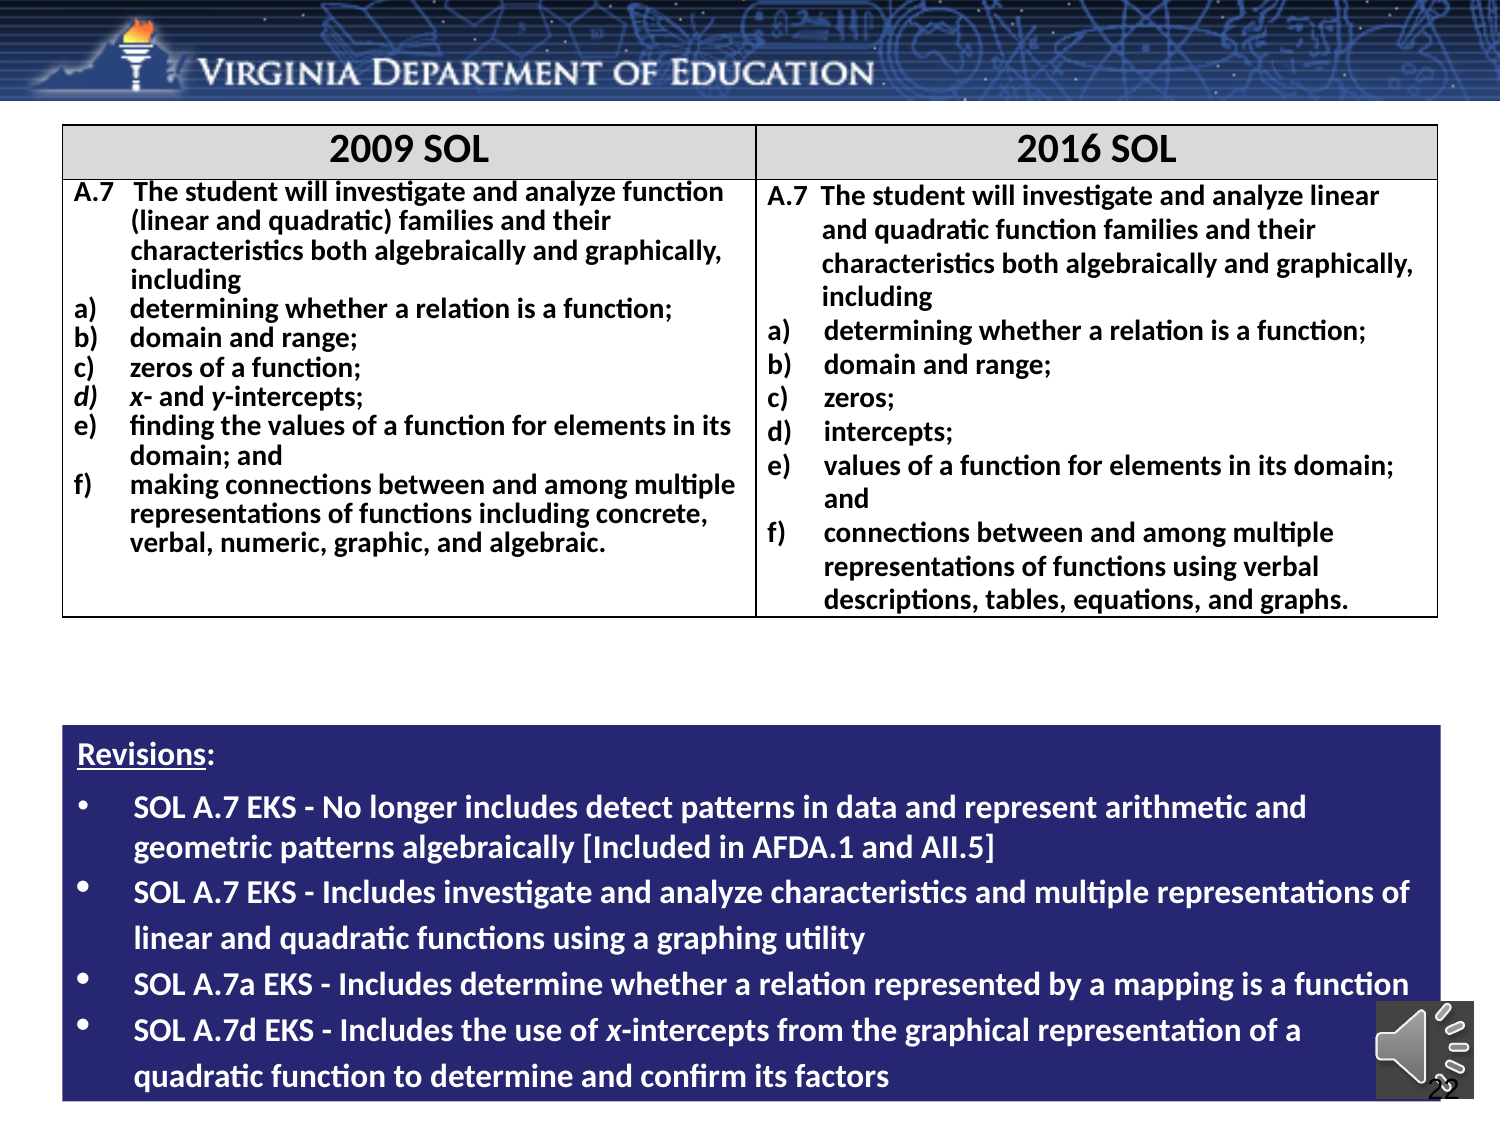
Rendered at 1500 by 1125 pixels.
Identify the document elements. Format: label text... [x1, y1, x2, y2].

table_cell A.7 The student will investigate and analyze function (linear and quadratic) families and their characteristics both algebraically and graphically, including determining whether a relation is a function; domain and range; zeros of a function; x- and y-intercepts; finding the values of a function for elements in its domain; and making connections between and among multiple representations of functions including concrete, verbal, numeric, graphic, and algebraic. [63, 180, 755, 616]
table_header 2009 SOL [63, 126, 755, 179]
table_header 2016 SOL [757, 126, 1437, 179]
text_box Revisions: SOL A.7 EKS - No longer includes detect patterns in data and represent arithmetic and geometric patterns algebraically [Included in AFDA.1 and AII.5] SOL A.7 EKS - Includes investigate and analyze characteristics and multiple representations of linear and quadratic functions using a graphing utility SOL A.7a EKS - Includes determine whether a relation represented by a mapping is a function SOL A.7d EKS - Includes the use of x-intercepts from the graphical representation of a quadratic function to determine and confirm its factors [62, 725, 1441, 1102]
picture [0, 0, 1500, 101]
table_cell A.7 The student will investigate and analyze linear and quadratic function families and their characteristics both algebraically and graphically, including determining whether a relation is a function; domain and range; zeros; intercepts; values of a function for elements in its domain; and connections between and among multiple representations of functions using verbal descriptions, tables, equations, and graphs. [757, 180, 1437, 616]
slide_number 22 [1124, 1062, 1476, 1125]
picture [1374, 999, 1476, 1101]
